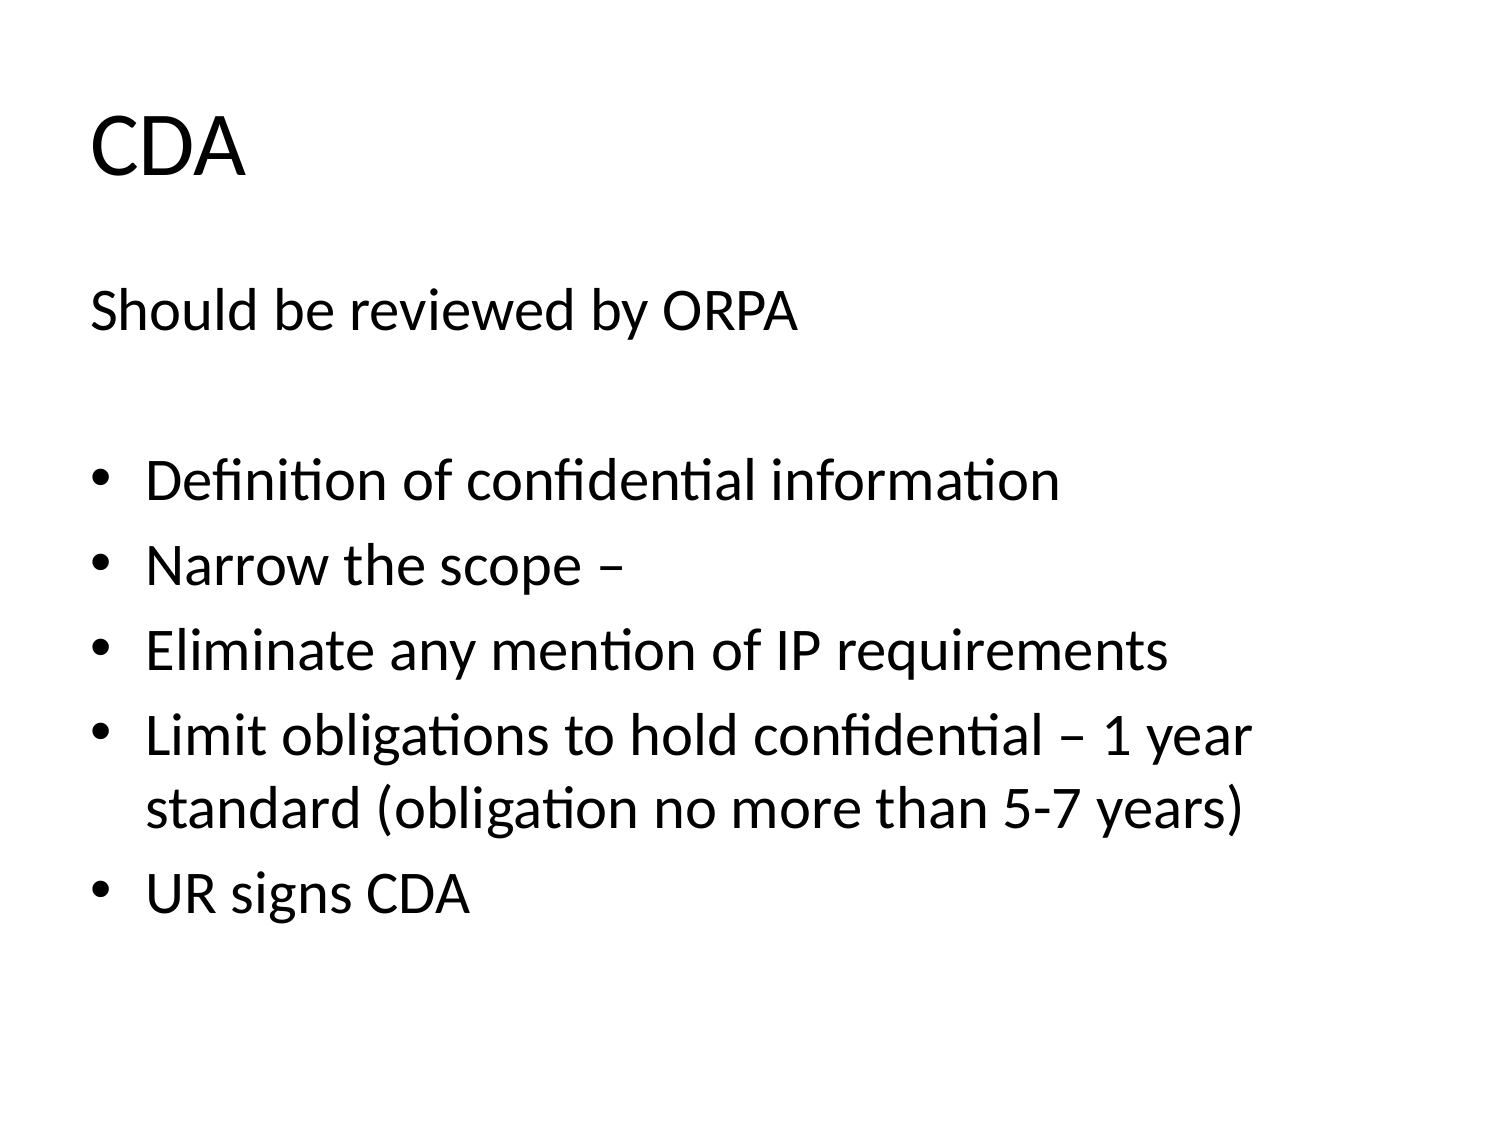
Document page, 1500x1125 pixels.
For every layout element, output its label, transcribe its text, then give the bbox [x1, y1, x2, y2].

list Should be reviewed by ORPA Definition of confidential information Narrow the scope – Eliminate any mention of IP requirements Limit obligations to hold confidential – 1 year standard (obligation no more than 5-7 years) UR signs CDA [75, 262, 1425, 938]
title CDA [75, 45, 1425, 233]
